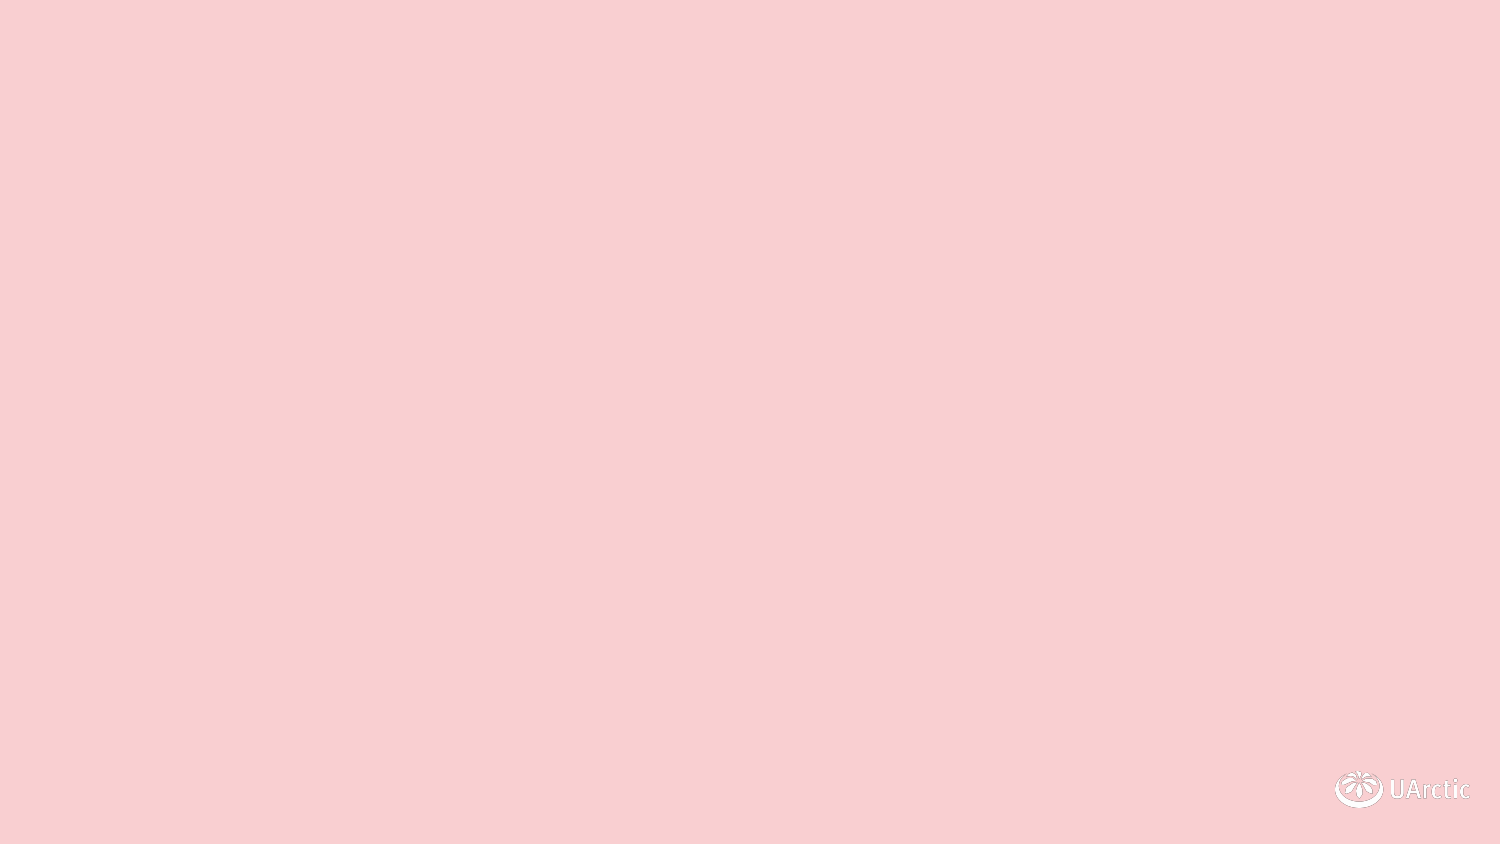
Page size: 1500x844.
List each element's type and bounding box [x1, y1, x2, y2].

picture [1335, 771, 1470, 808]
